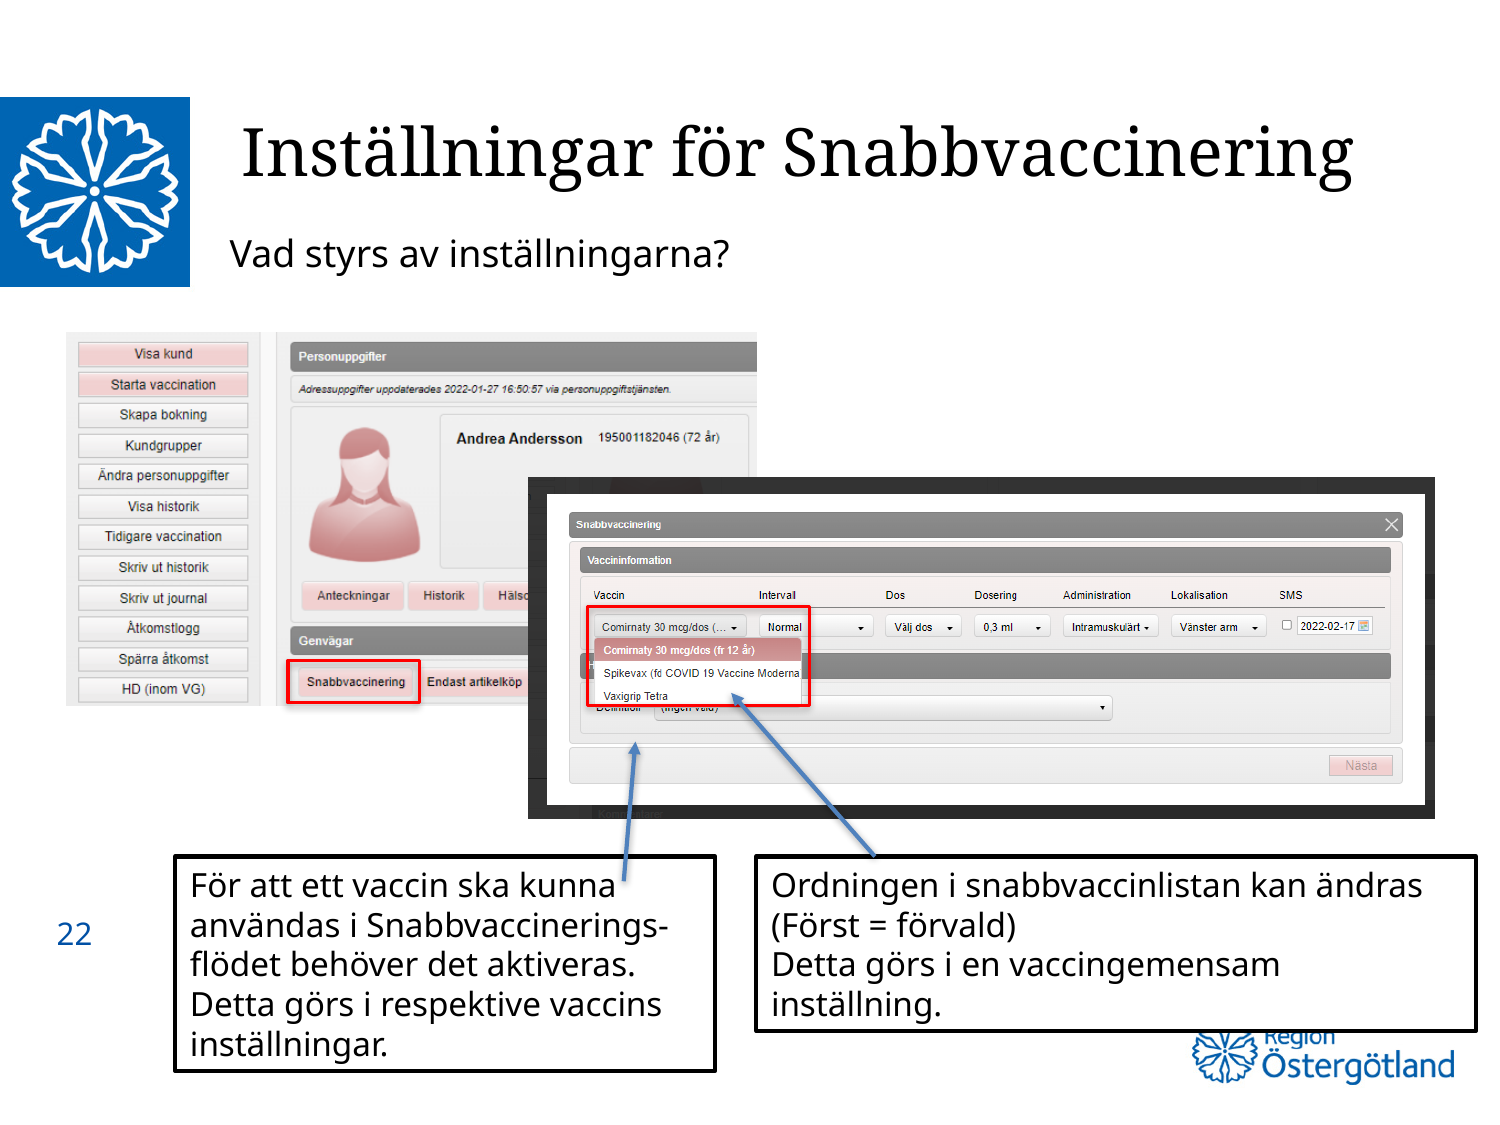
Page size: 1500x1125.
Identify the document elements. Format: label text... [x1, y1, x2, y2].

text_box Ordningen i snabbvaccinlistan kan ändras (Först = förvald) Detta görs i en vaccingemensam inställning. [754, 854, 1478, 1033]
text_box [623, 741, 636, 882]
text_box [731, 692, 876, 857]
slide_number 22 [25, 904, 108, 965]
text_box För att ett vaccin ska kunna användas i Snabbvaccinerings-flödet behöver det aktiveras. Detta görs i respektive vaccins inställningar. [173, 854, 717, 1073]
title Inställningar för Snabbvaccinering [226, 86, 1392, 294]
text_box Vad styrs av inställningarna? [214, 222, 745, 283]
picture [0, 0, 1500, 1125]
